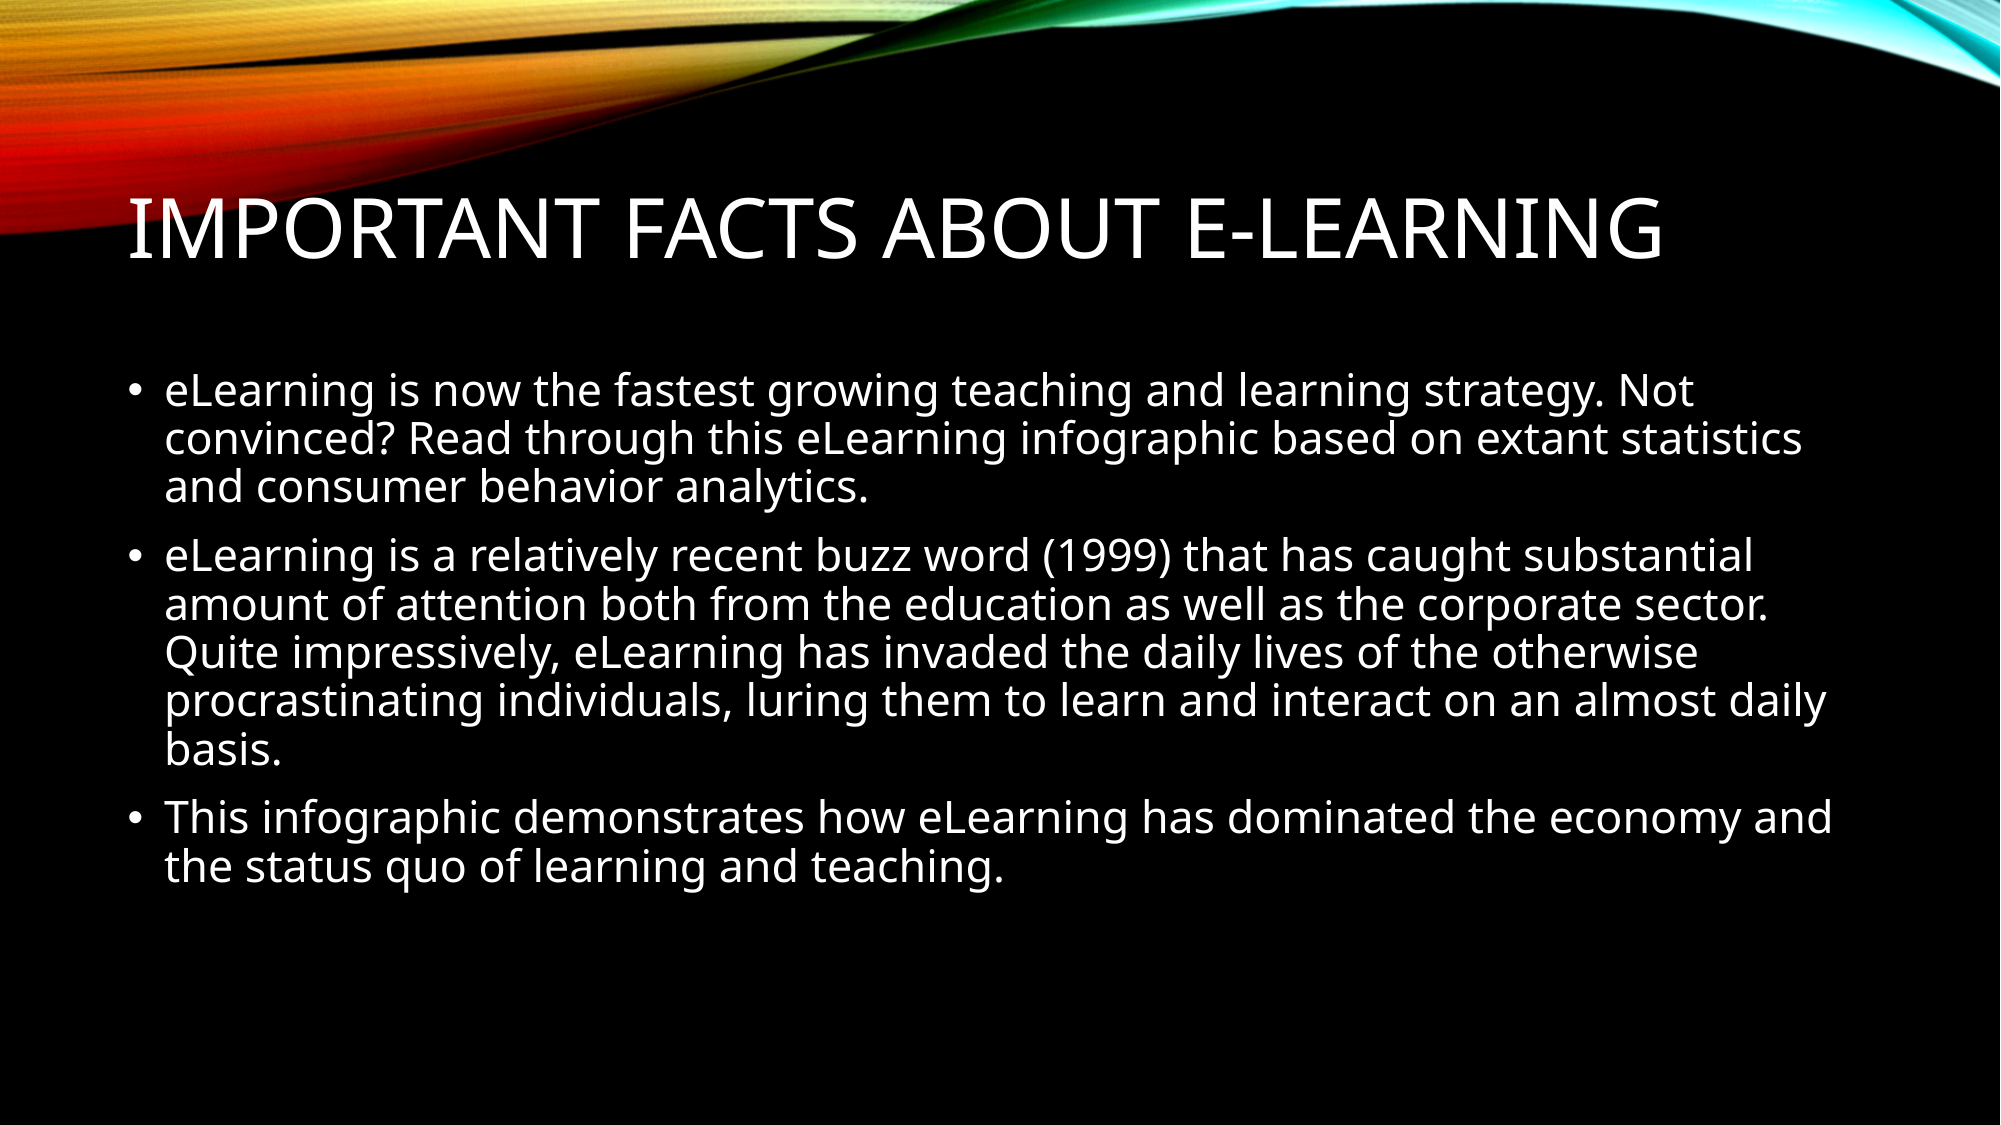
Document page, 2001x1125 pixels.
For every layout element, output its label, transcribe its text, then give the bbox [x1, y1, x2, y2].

picture [0, 0, 2000, 237]
title important facts about e-learning [112, 125, 1888, 338]
list eLearning is now the fastest growing teaching and learning strategy. Not convinced? Read through this eLearning infographic based on extant statistics and consumer behavior analytics. eLearning is a relatively recent buzz word (1999) that has caught substantial amount of attention both from the education as well as the corporate sector. Quite impressively, eLearning has invaded the daily lives of the otherwise procrastinating individuals, luring them to learn and interact on an almost daily basis. This infographic demonstrates how eLearning has dominated the economy and the status quo of learning and teaching. [112, 360, 1888, 1021]
